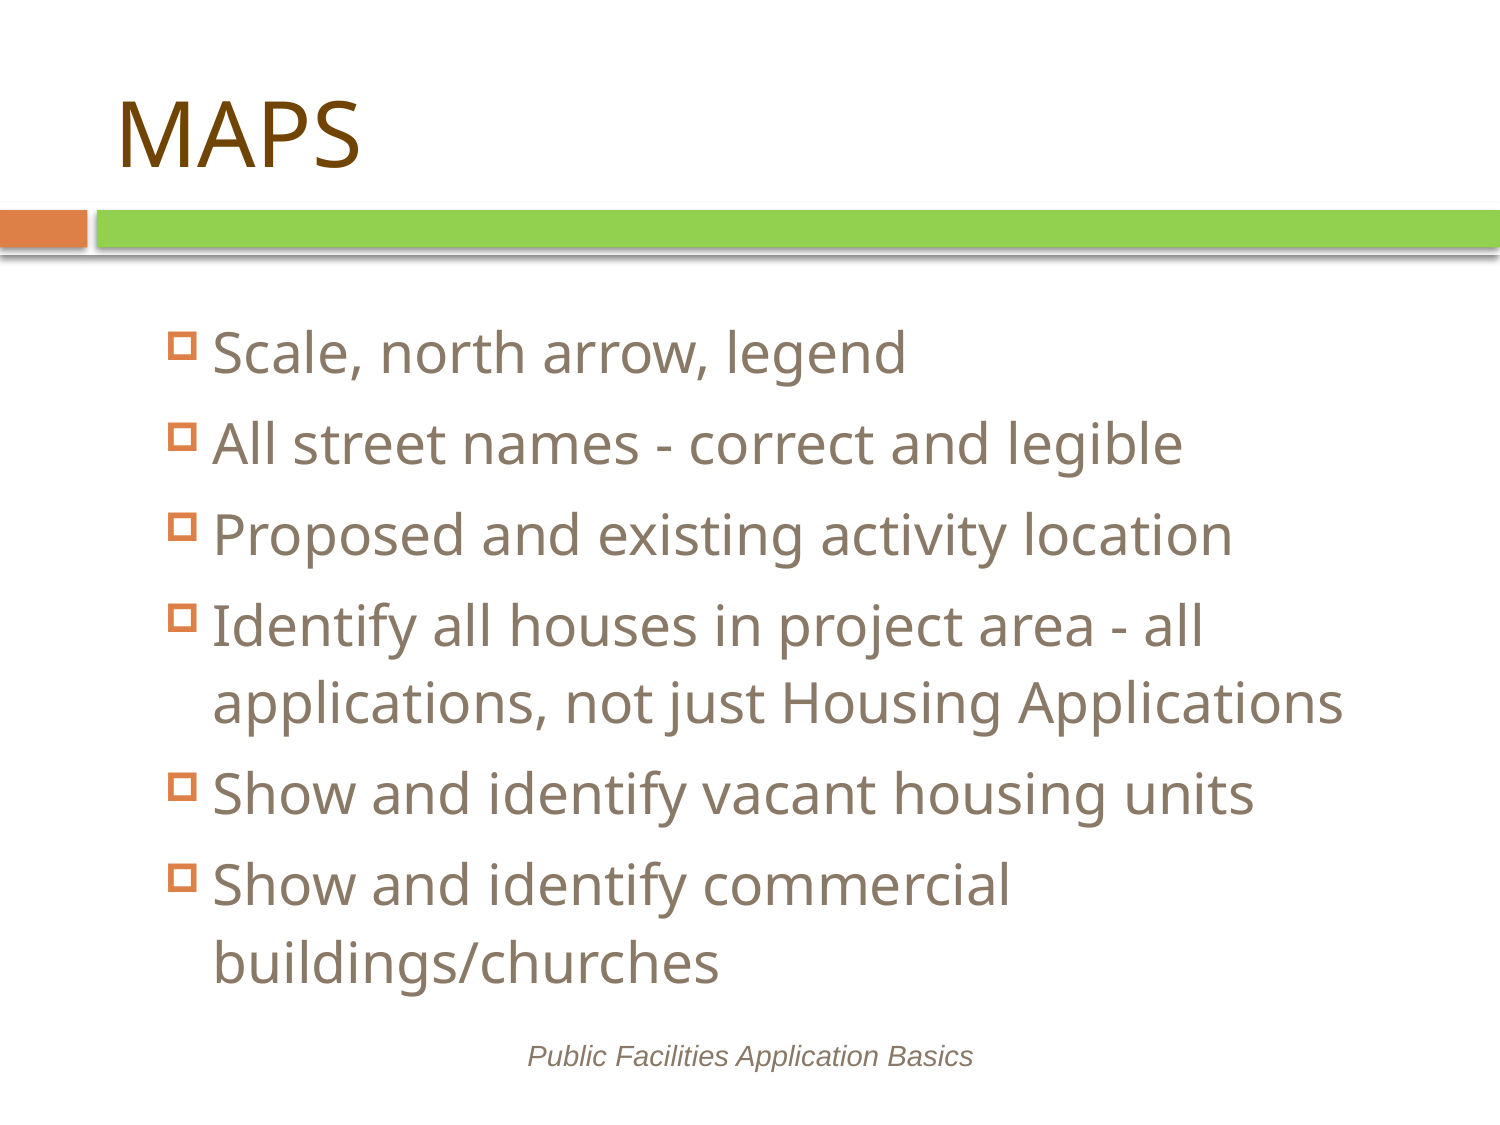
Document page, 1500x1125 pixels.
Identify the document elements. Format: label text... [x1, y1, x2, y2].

footer Public Facilities Application Basics [99, 1024, 990, 1085]
title MAPS [99, 50, 1438, 213]
list Scale, north arrow, legend All street names - correct and legible Proposed and existing activity location Identify all houses in project area - all applications, not just Housing Applications Show and identify vacant housing units Show and identify commercial buildings/churches [150, 299, 1438, 1013]
